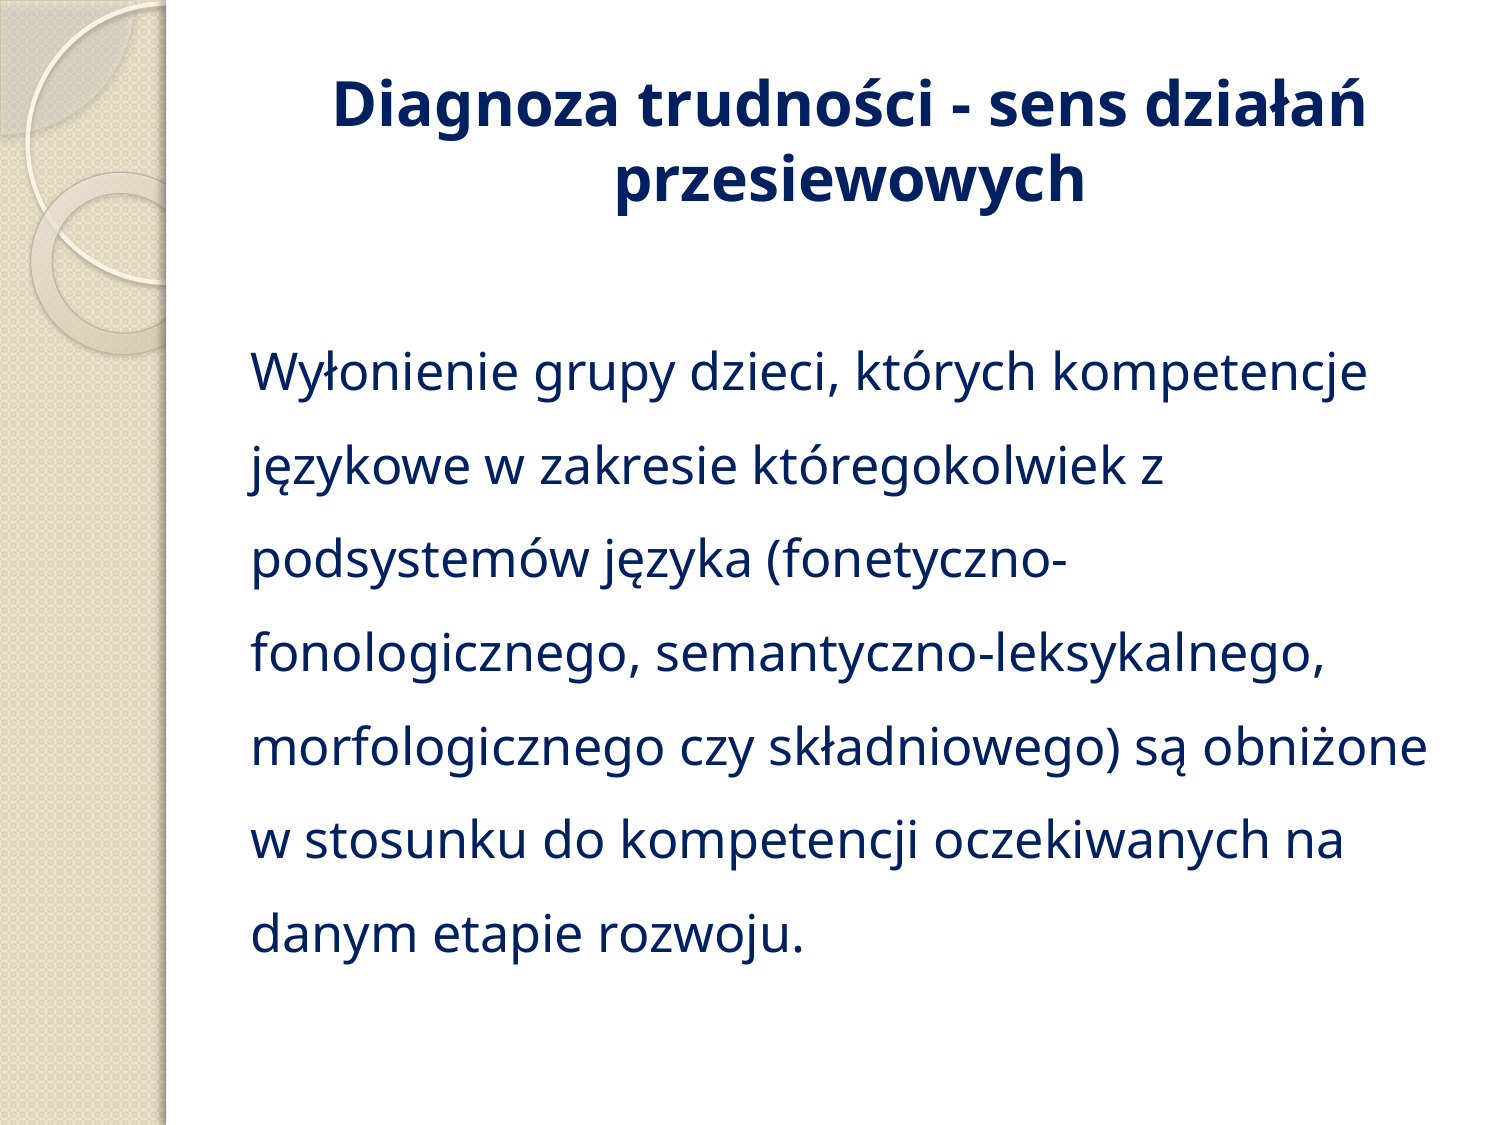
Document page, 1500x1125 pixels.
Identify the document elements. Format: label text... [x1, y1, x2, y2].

title Diagnoza trudności - sens działań przesiewowych [235, 45, 1466, 233]
list Wyłonienie grupy dzieci, których kompetencje językowe w zakresie któregokolwiek z podsystemów języka (fonetyczno-fonologicznego, semantyczno-leksykalnego, morfologicznego czy składniowego) są obniżone w stosunku do kompetencji oczekiwanych na danym etapie rozwoju. [235, 237, 1466, 1025]
